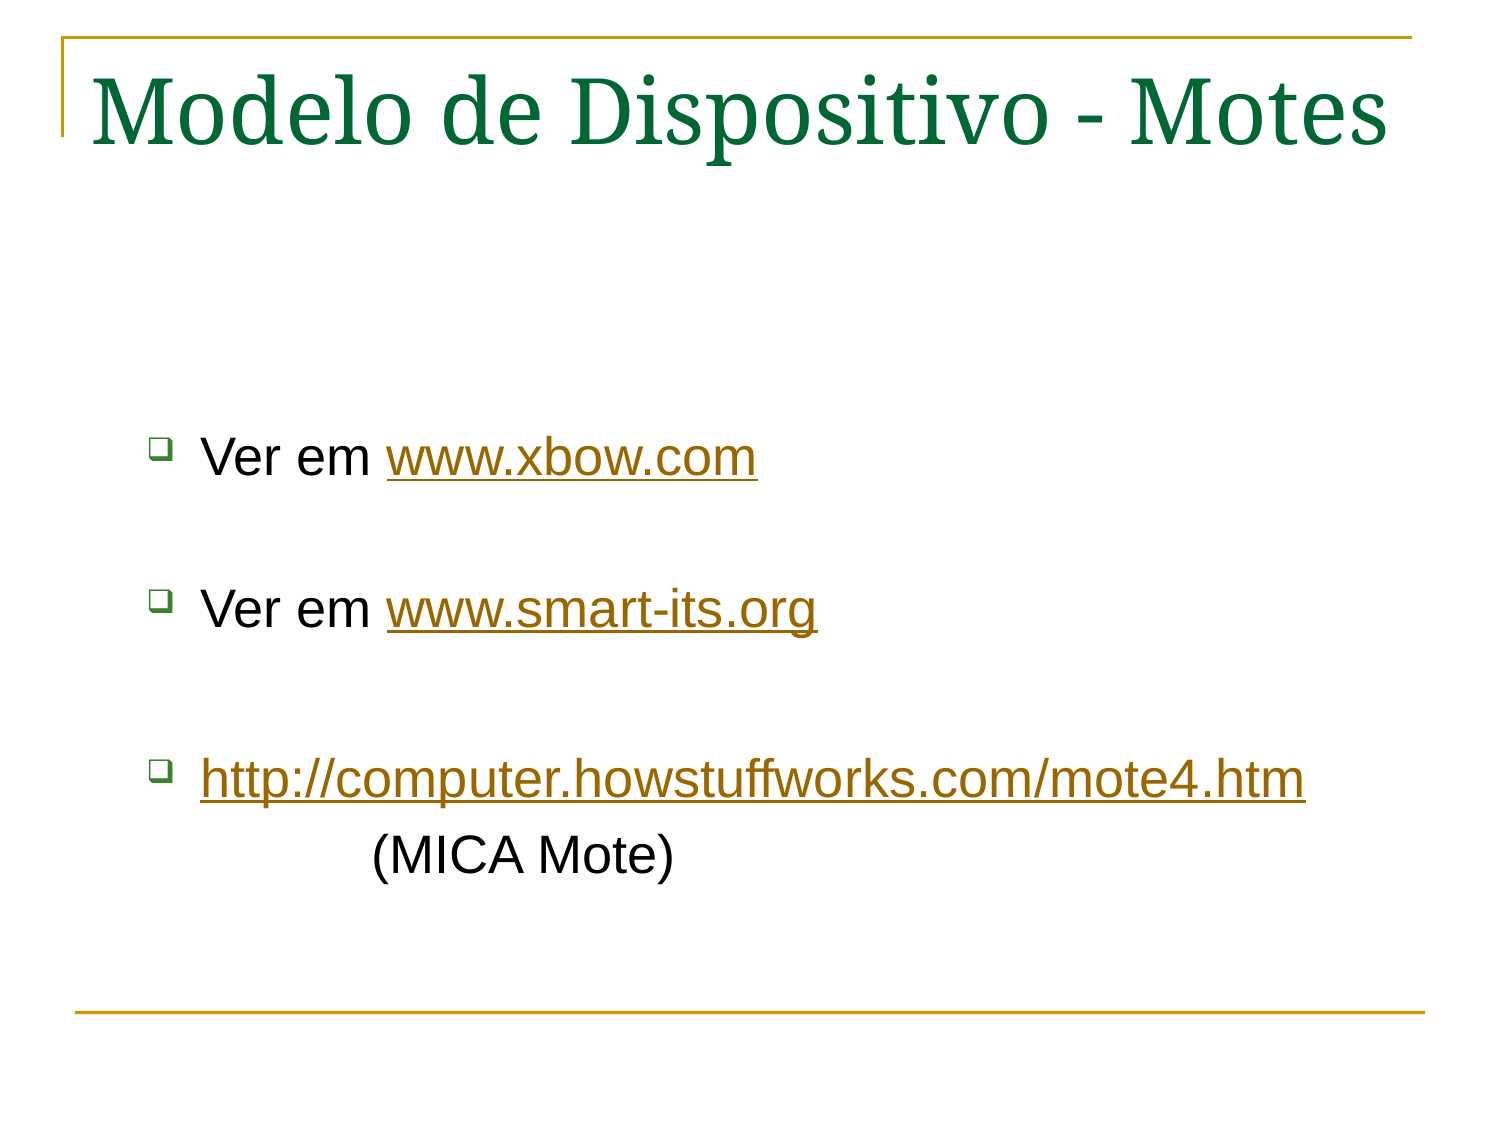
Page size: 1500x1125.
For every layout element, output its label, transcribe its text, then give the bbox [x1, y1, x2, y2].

title Modelo de Dispositivo - Motes [74, 45, 1426, 233]
list Ver em www.xbow.com Ver em www.smart-its.org http://computer.howstuffworks.com/mote4.htm (MICA Mote) [74, 262, 1426, 1006]
